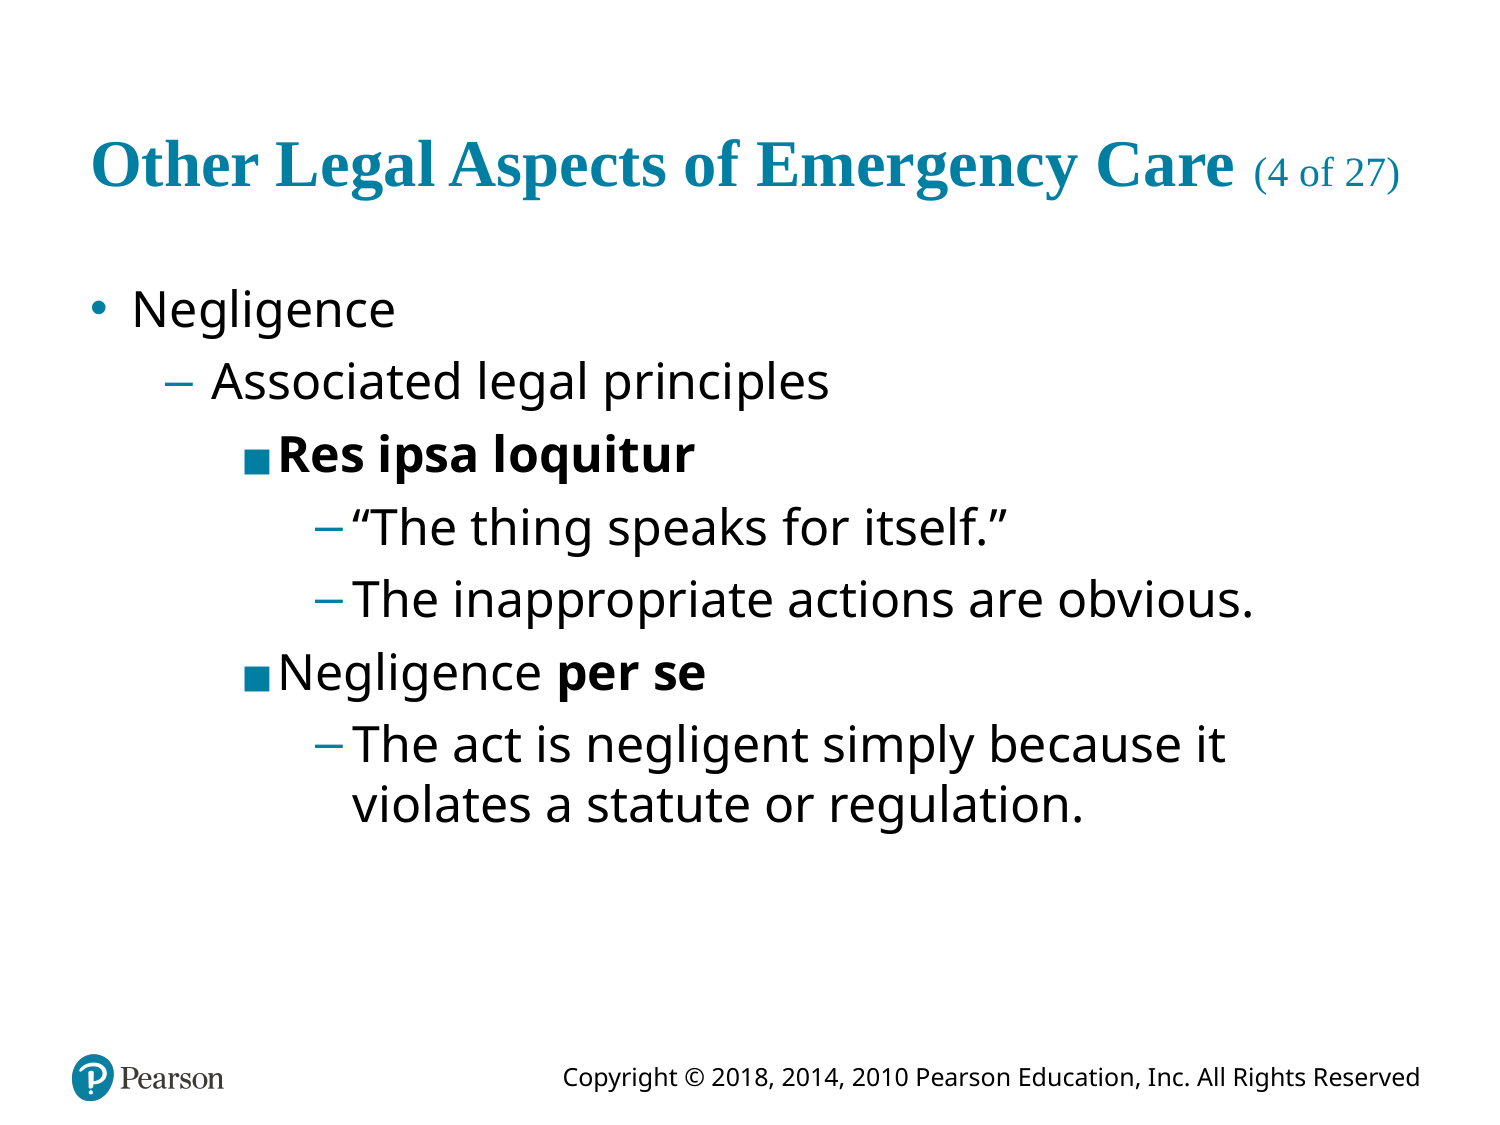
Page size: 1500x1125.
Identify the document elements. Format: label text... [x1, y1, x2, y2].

picture [80, 1063, 106, 1088]
picture [72, 1054, 88, 1070]
picture [98, 1054, 224, 1101]
title Other Legal Aspects of Emergency Care (4 of 27) [75, 35, 1425, 216]
list Negligence Associated legal principles Res ipsa loquitur “The thing speaks for itself.” The inappropriate actions are obvious. Negligence per se The act is negligent simply because it violates a statute or regulation. [75, 262, 1425, 854]
picture [72, 1087, 83, 1101]
